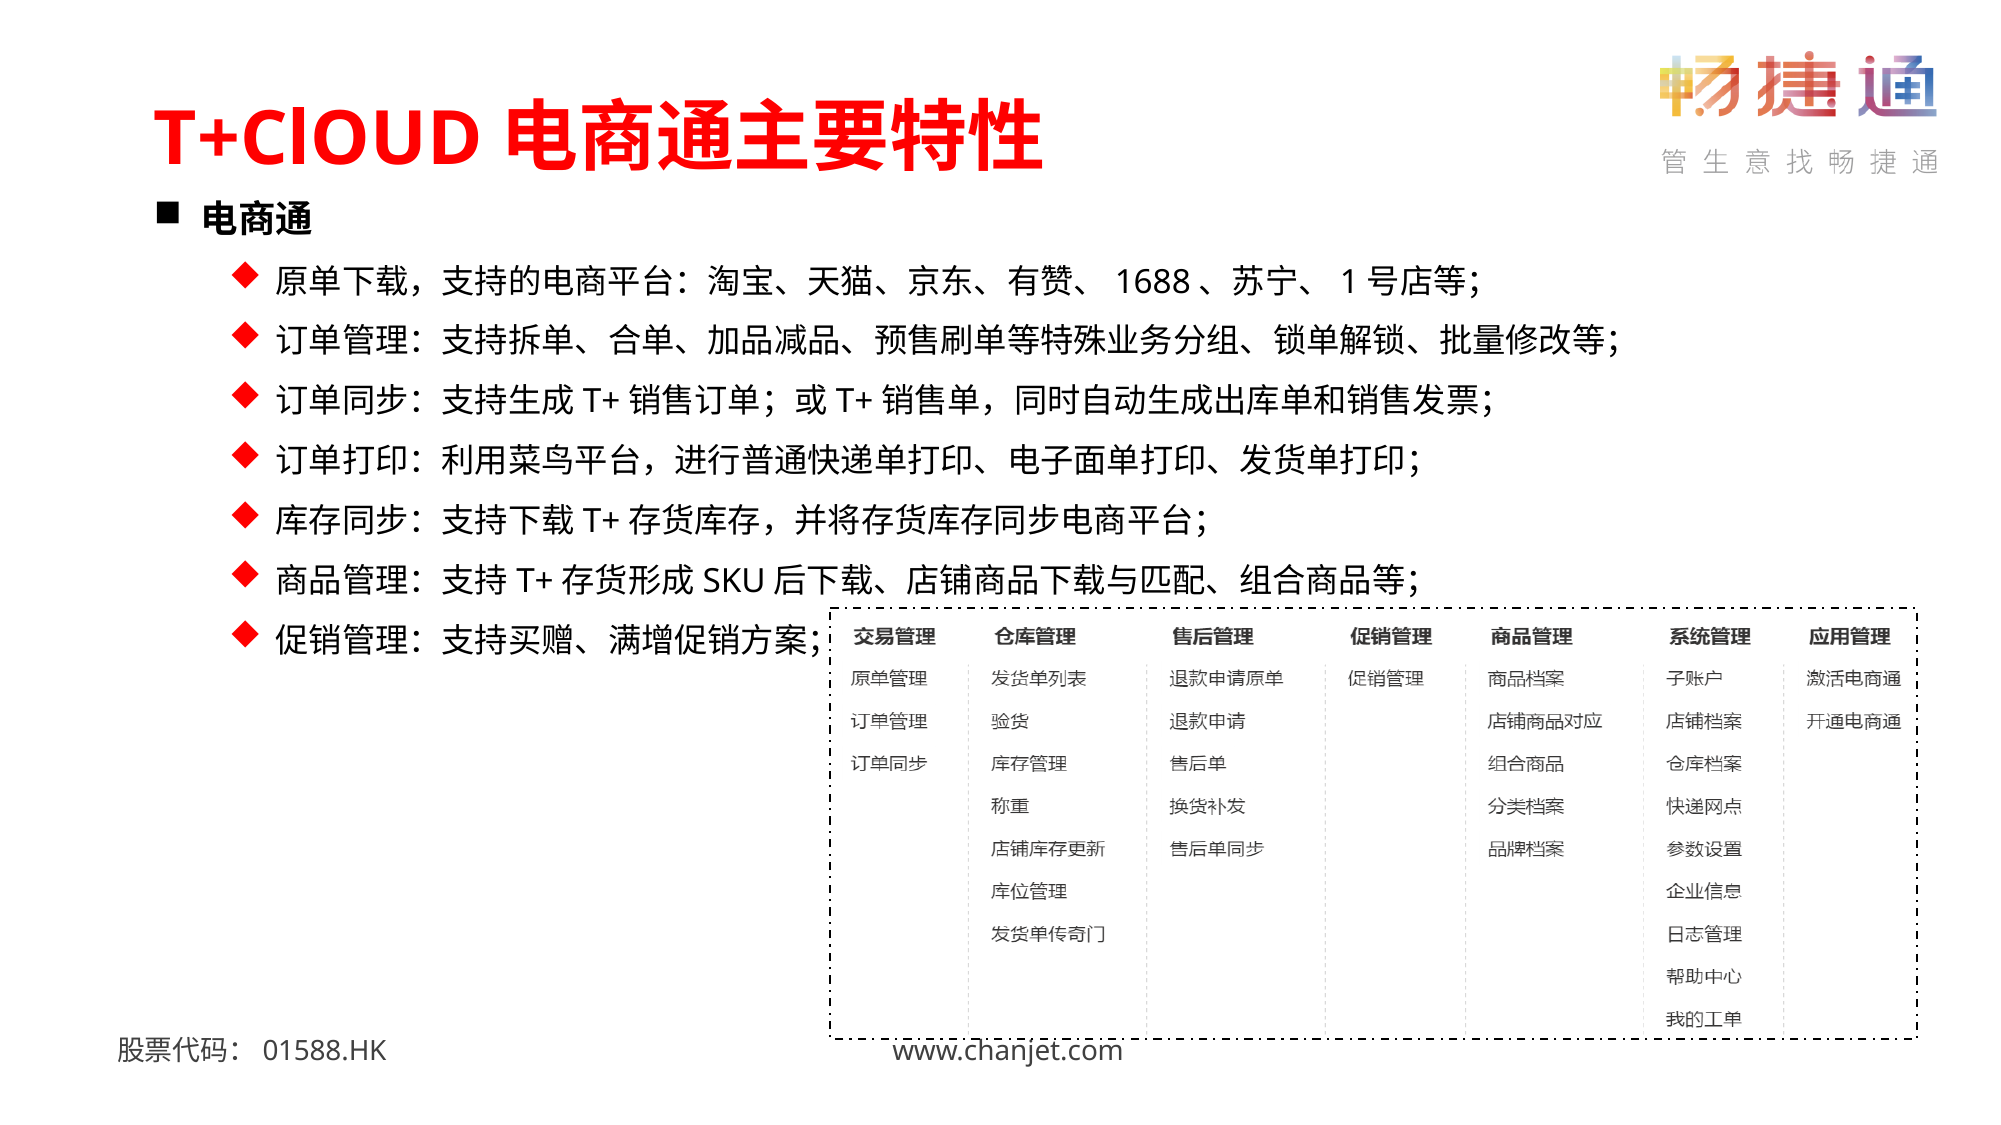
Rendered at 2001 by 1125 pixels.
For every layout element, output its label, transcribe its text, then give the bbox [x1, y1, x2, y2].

text_box 电商通 原单下载，支持的电商平台：淘宝、天猫、京东、有赞、1688、苏宁、1号店等； 订单管理：支持拆单、合单、加品减品、预售刷单等特殊业务分组、锁单解锁、批量修改等； 订单同步：支持生成T+销售订单；或T+销售单，同时自动生成出库单和销售发票； 订单打印：利用菜鸟平台，进行普通快递单打印、电子面单打印、发货单打印； 库存同步：支持下载T+存货库存，并将存货库存同步电商平台； 商品管理：支持T+存货形成SKU后下载、店铺商品下载与匹配、组合商品等； 促销管理：支持买赠、满增促销方案； [138, 164, 1669, 667]
picture [1660, 51, 1937, 200]
picture [831, 609, 1917, 1039]
text_box T+ClOUD电商通主要特性 [138, 33, 1524, 164]
